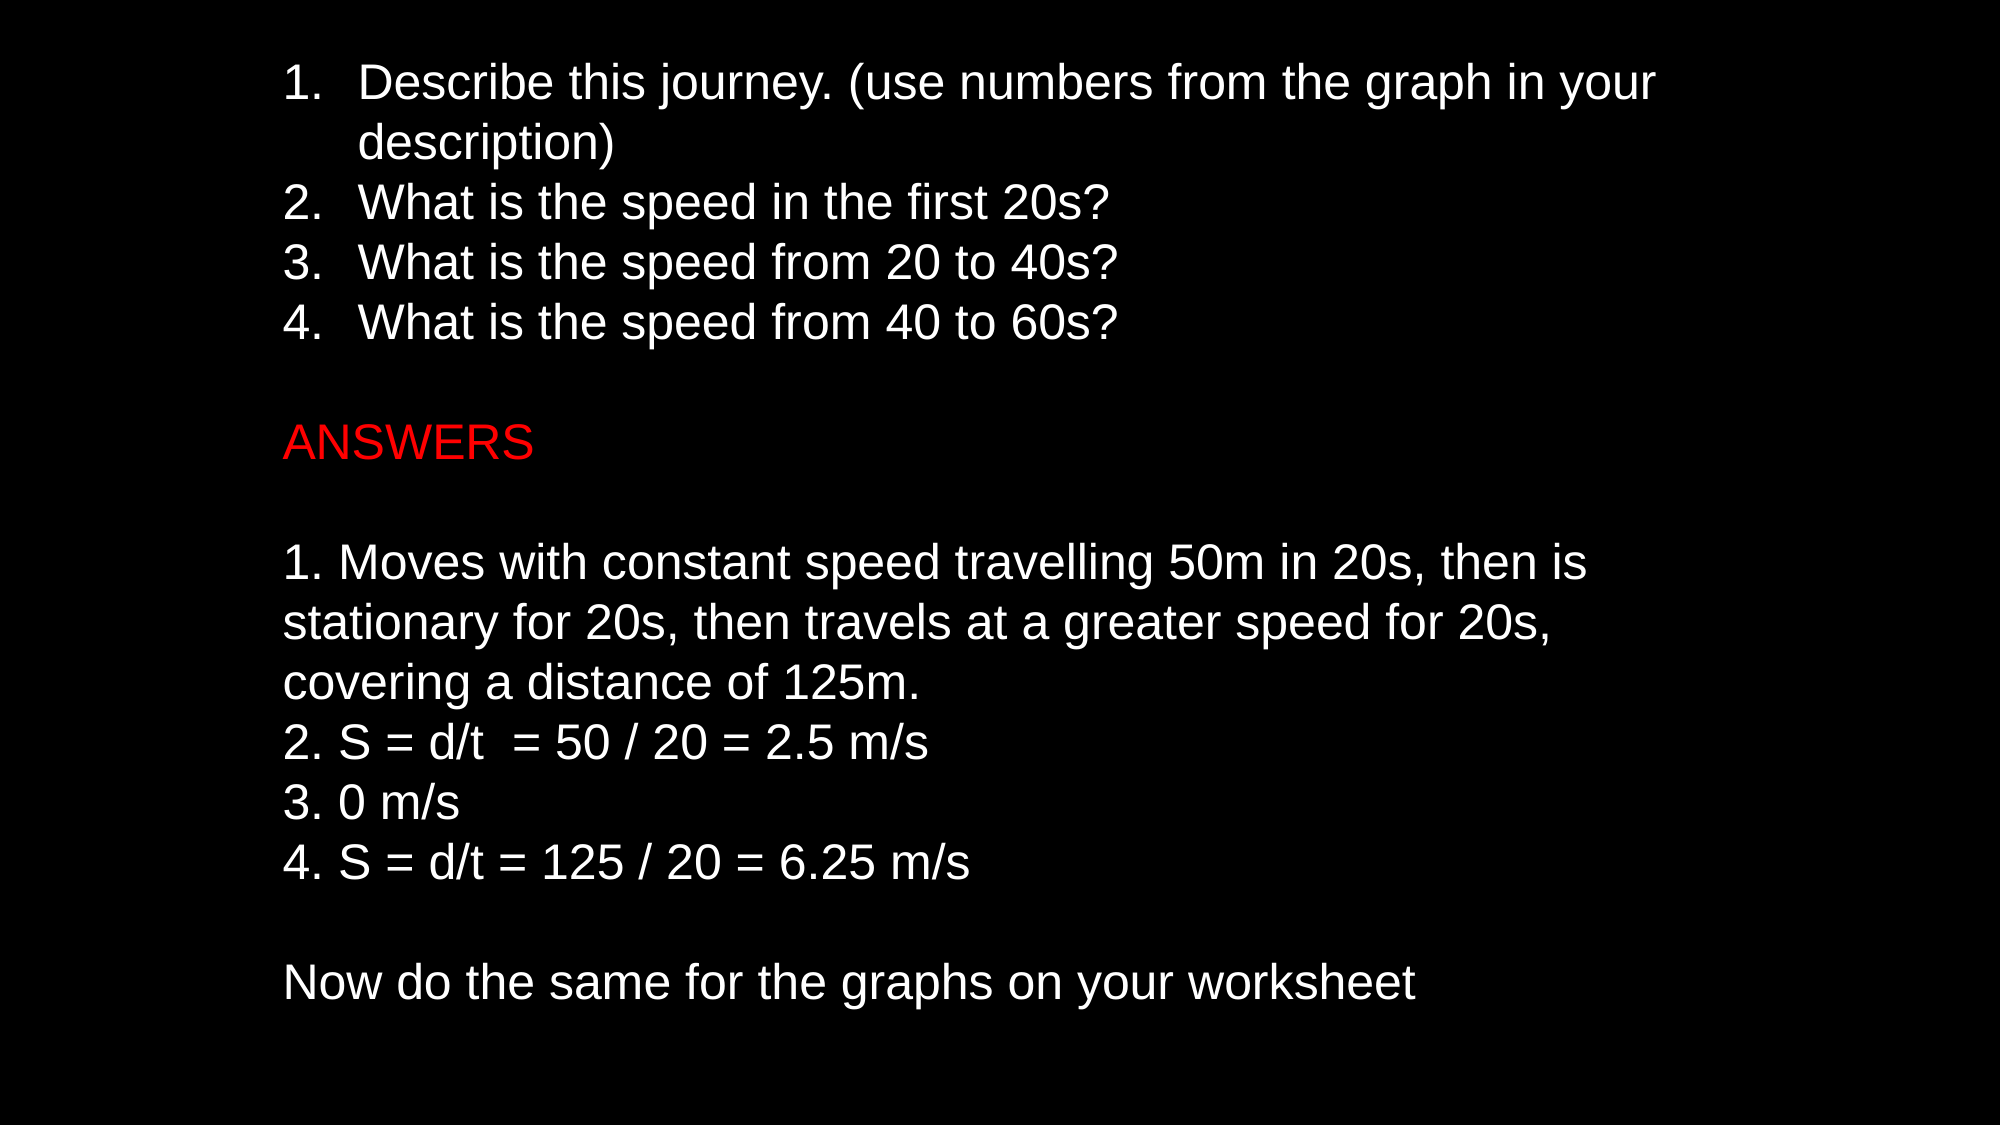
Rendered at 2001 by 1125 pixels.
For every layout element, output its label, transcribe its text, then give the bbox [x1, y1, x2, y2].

text_box Describe this journey. (use numbers from the graph in your description) What is the speed in the first 20s? What is the speed from 20 to 40s? What is the speed from 40 to 60s? ANSWERS 1. Moves with constant speed travelling 50m in 20s, then is stationary for 20s, then travels at a greater speed for 20s, covering a distance of 125m. 2. S = d/t = 50 / 20 = 2.5 m/s 3. 0 m/s 4. S = d/t = 125 / 20 = 6.25 m/s Now do the same for the graphs on your worksheet [267, 42, 1721, 1078]
